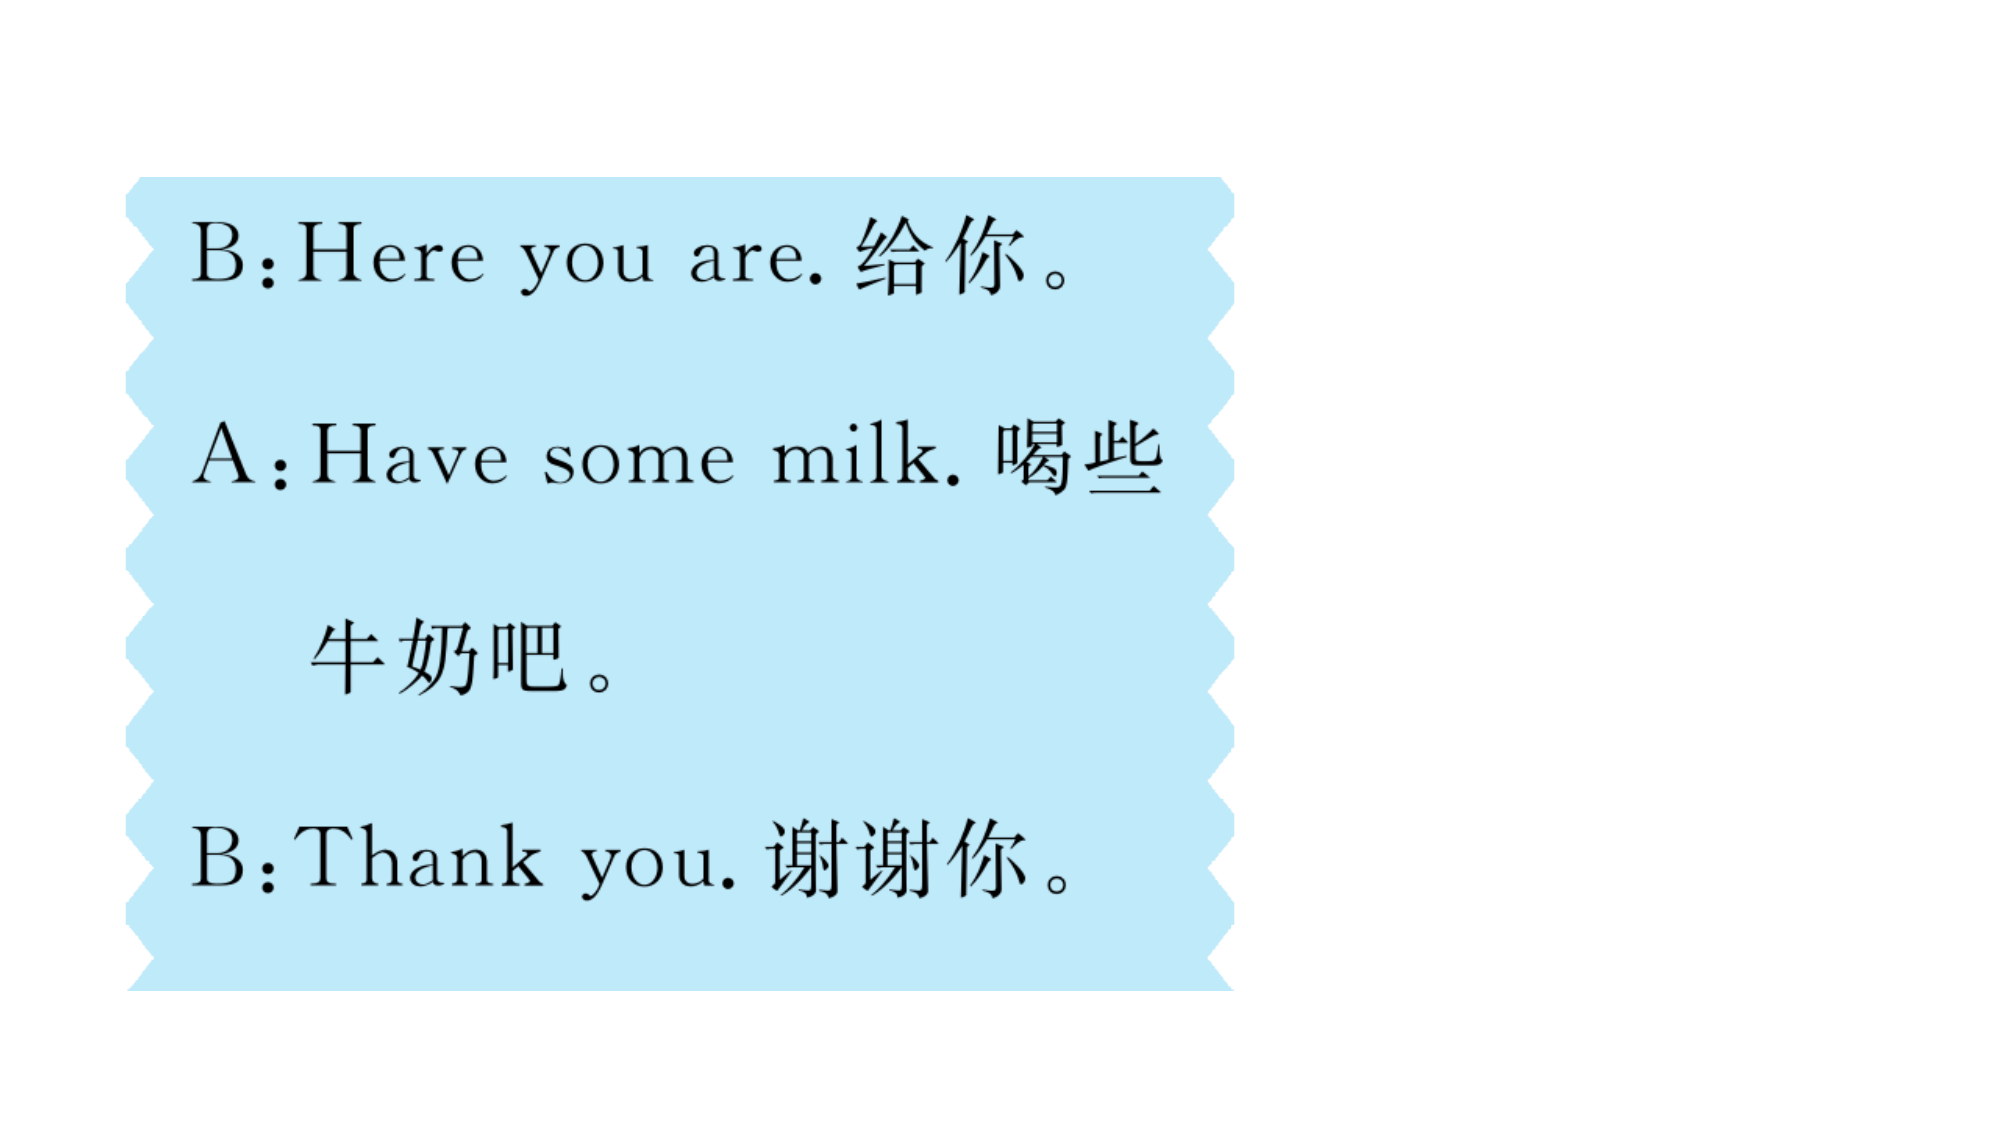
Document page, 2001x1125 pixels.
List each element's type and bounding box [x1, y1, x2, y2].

picture [118, 177, 1252, 991]
